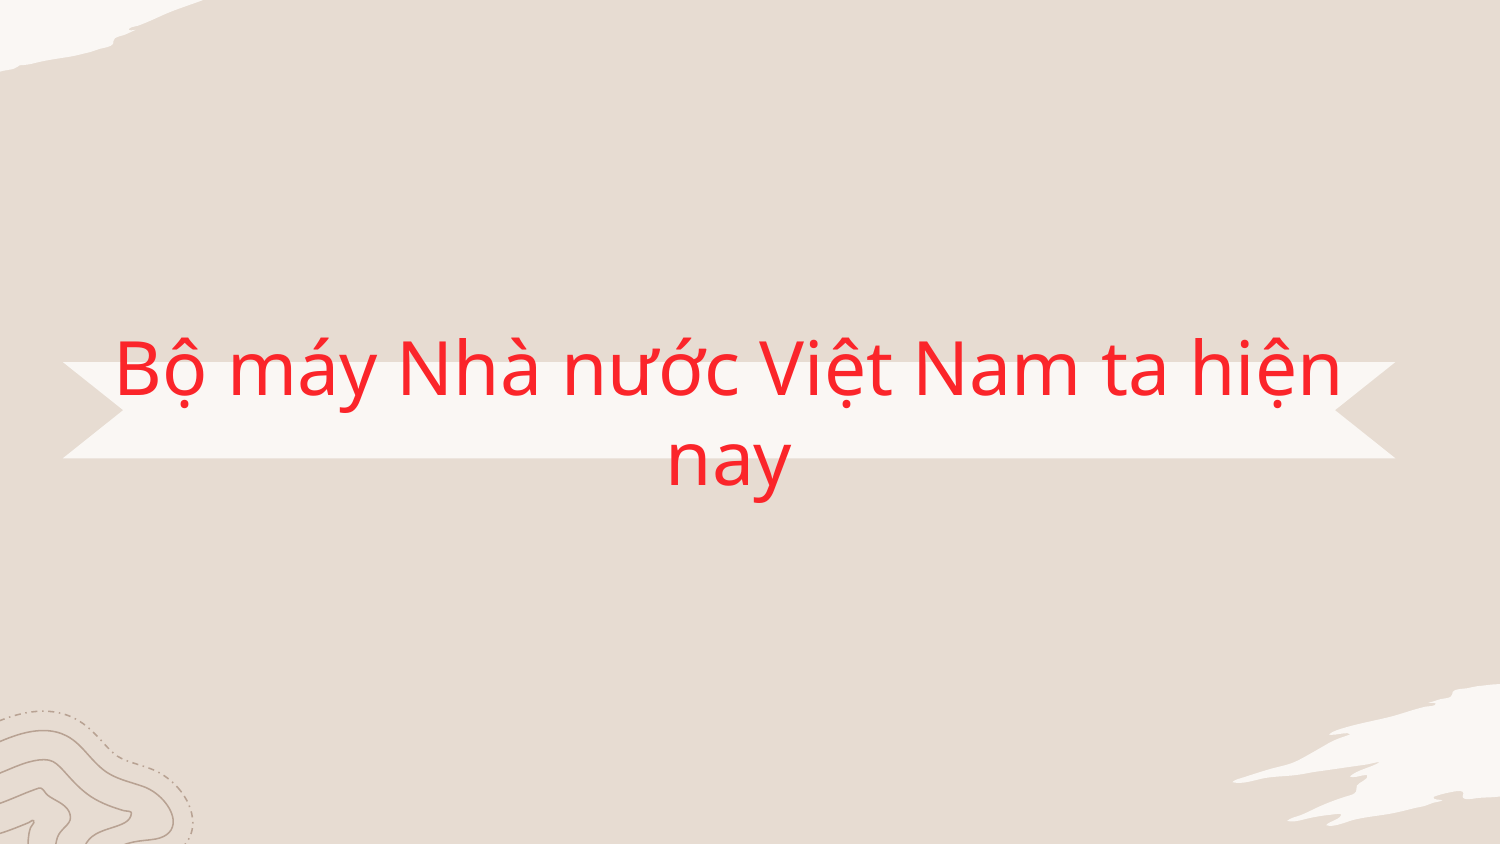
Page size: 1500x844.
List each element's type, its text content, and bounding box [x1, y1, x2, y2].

text_box Bộ máy Nhà nước Việt Nam ta hiện nay [62, 362, 1396, 459]
